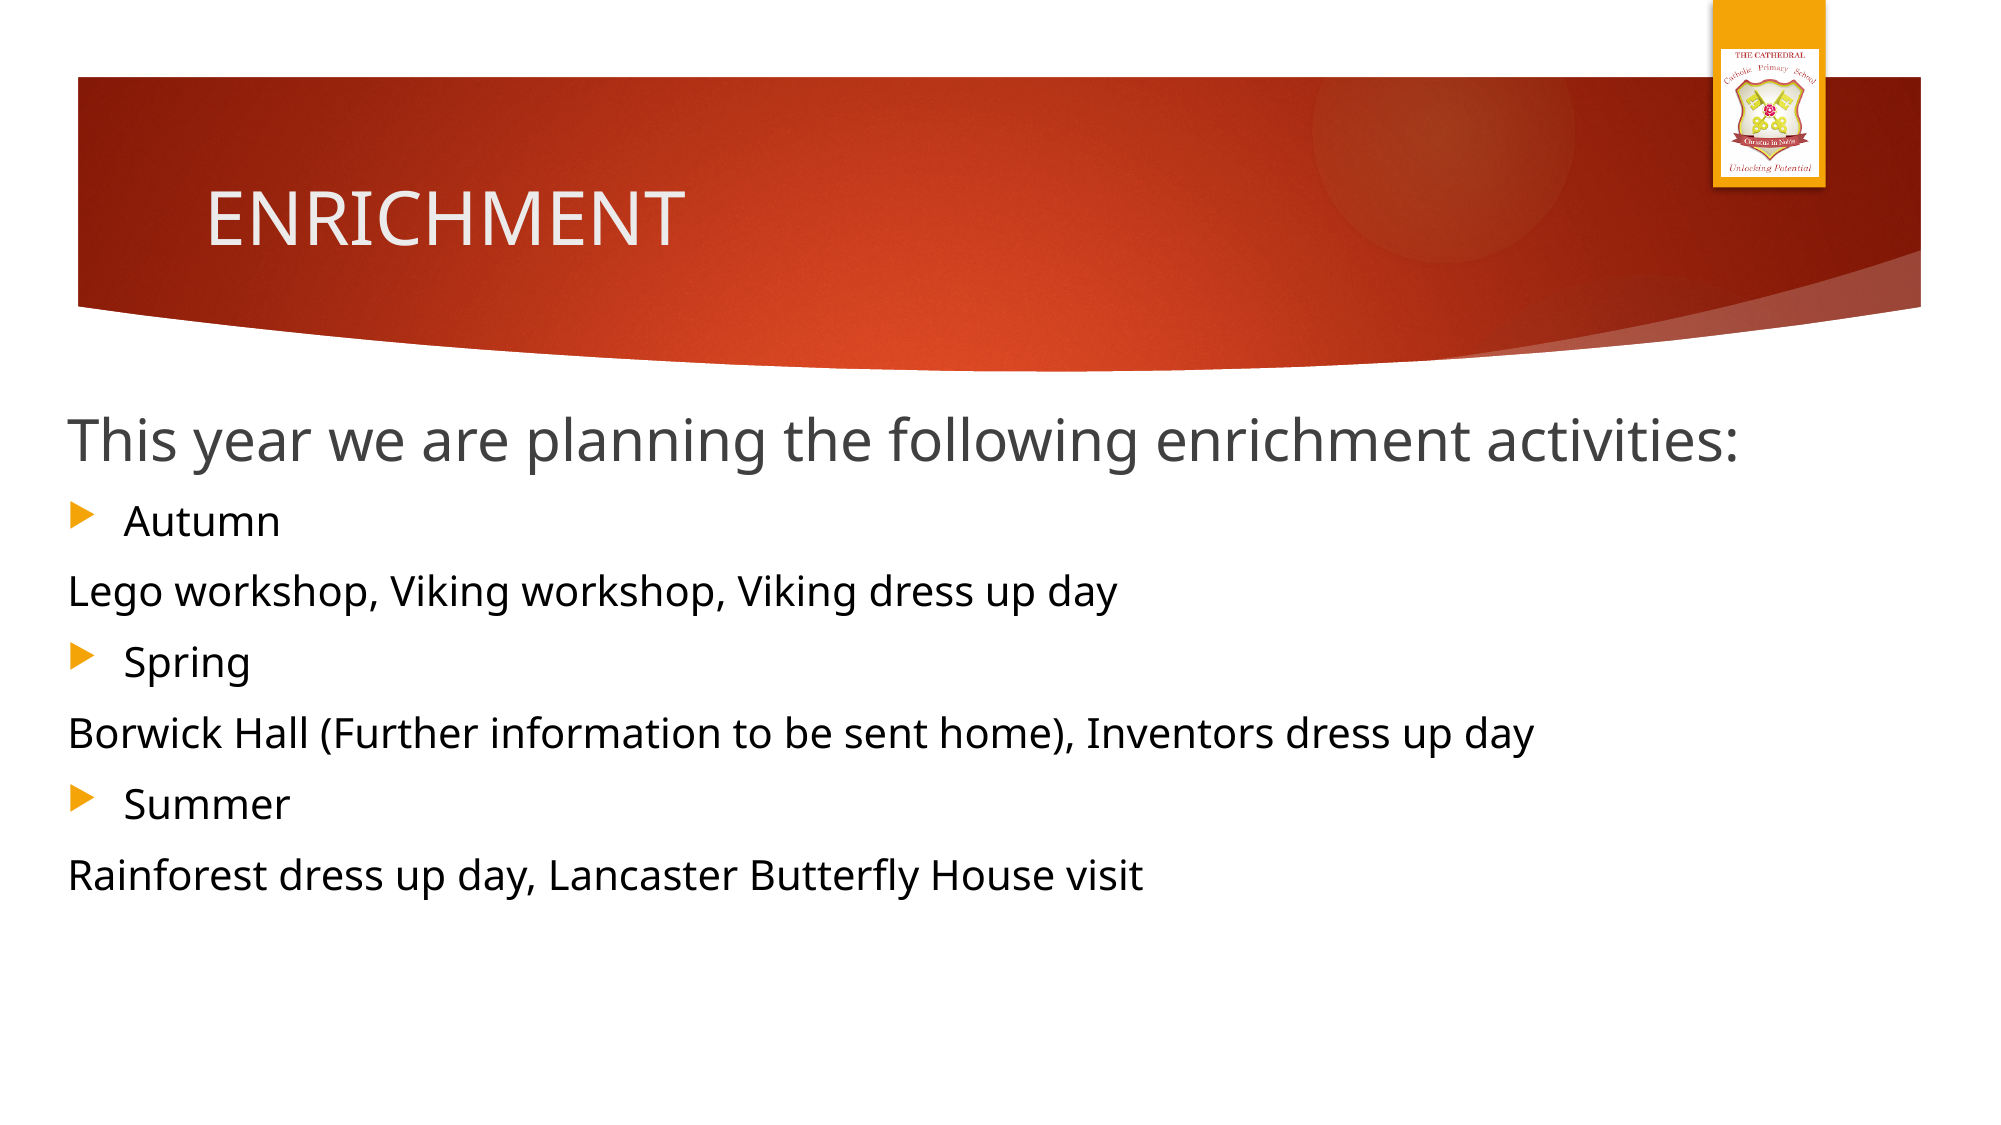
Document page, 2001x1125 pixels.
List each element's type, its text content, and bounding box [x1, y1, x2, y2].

list This year we are planning the following enrichment activities: Autumn Lego workshop, Viking workshop, Viking dress up day Spring Borwick Hall (Further information to be sent home), Inventors dress up day Summer Rainforest dress up day, Lancaster Butterfly House visit [52, 395, 1960, 957]
picture [1720, 48, 1819, 178]
title ENRICHMENT [189, 155, 1627, 275]
